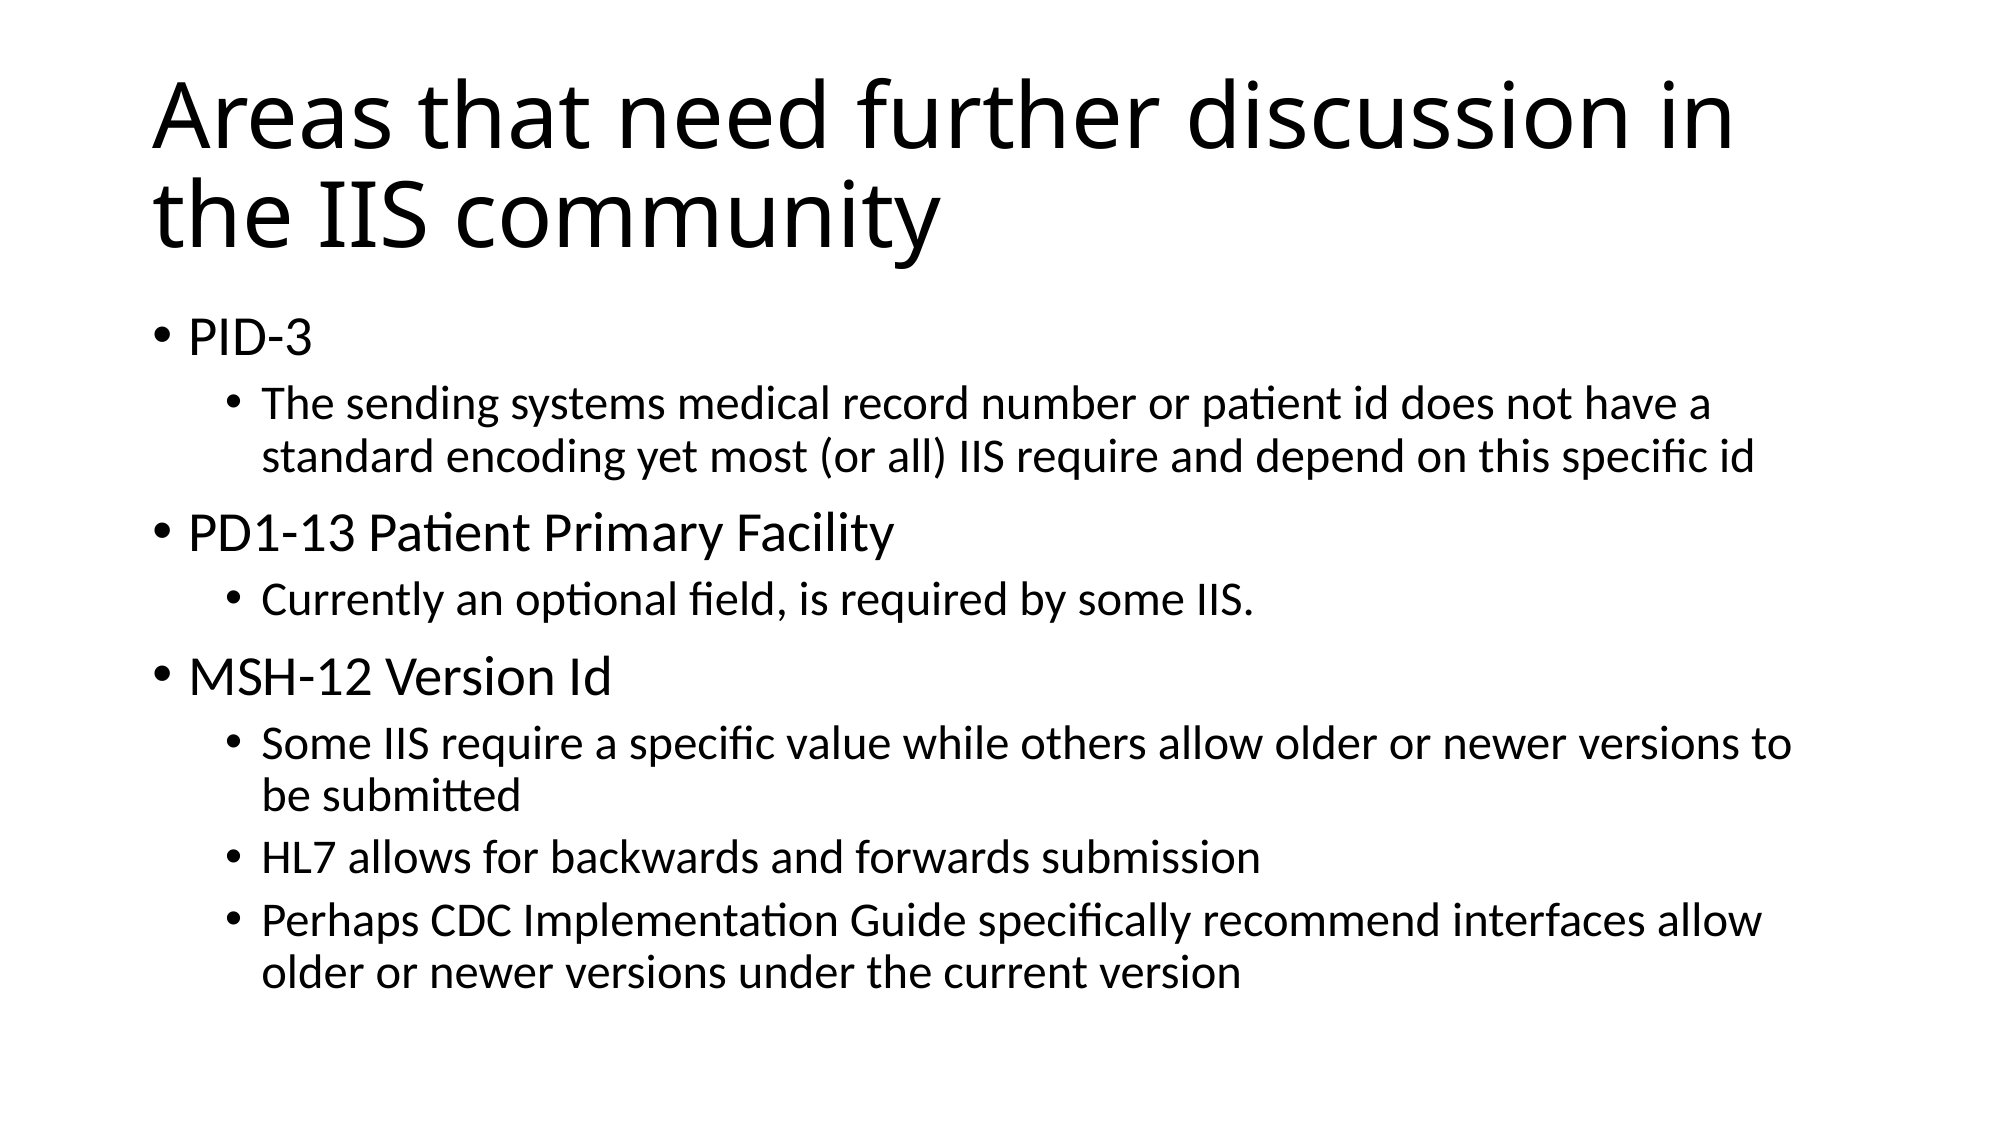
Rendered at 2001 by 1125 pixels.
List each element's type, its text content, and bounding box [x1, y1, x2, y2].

title Areas that need further discussion in the IIS community [137, 59, 1863, 278]
list PID-3 The sending systems medical record number or patient id does not have a standard encoding yet most (or all) IIS require and depend on this specific id PD1-13 Patient Primary Facility Currently an optional field, is required by some IIS. MSH-12 Version Id Some IIS require a specific value while others allow older or newer versions to be submitted HL7 allows for backwards and forwards submission Perhaps CDC Implementation Guide specifically recommend interfaces allow older or newer versions under the current version [137, 299, 1863, 1014]
